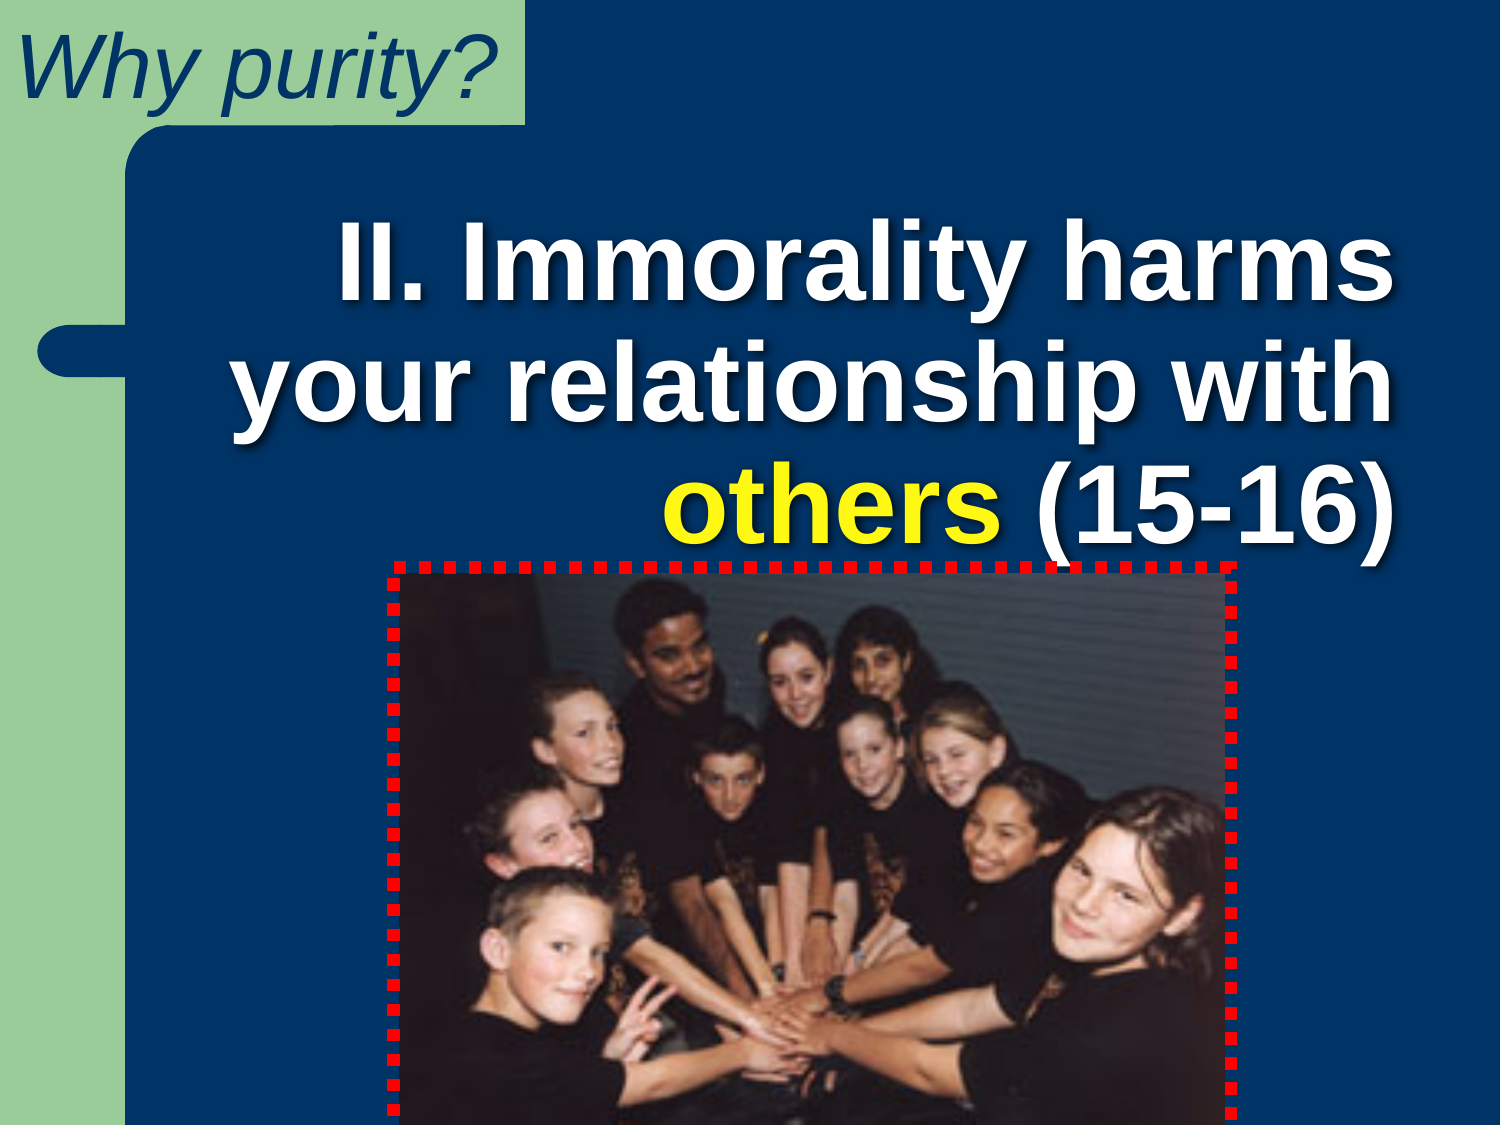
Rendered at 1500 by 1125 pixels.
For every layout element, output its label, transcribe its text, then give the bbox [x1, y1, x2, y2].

picture [399, 573, 1226, 1125]
title II. Immorality harms your relationship with others (15-16) [125, 0, 1413, 575]
text_box Why purity? [0, 0, 675, 150]
